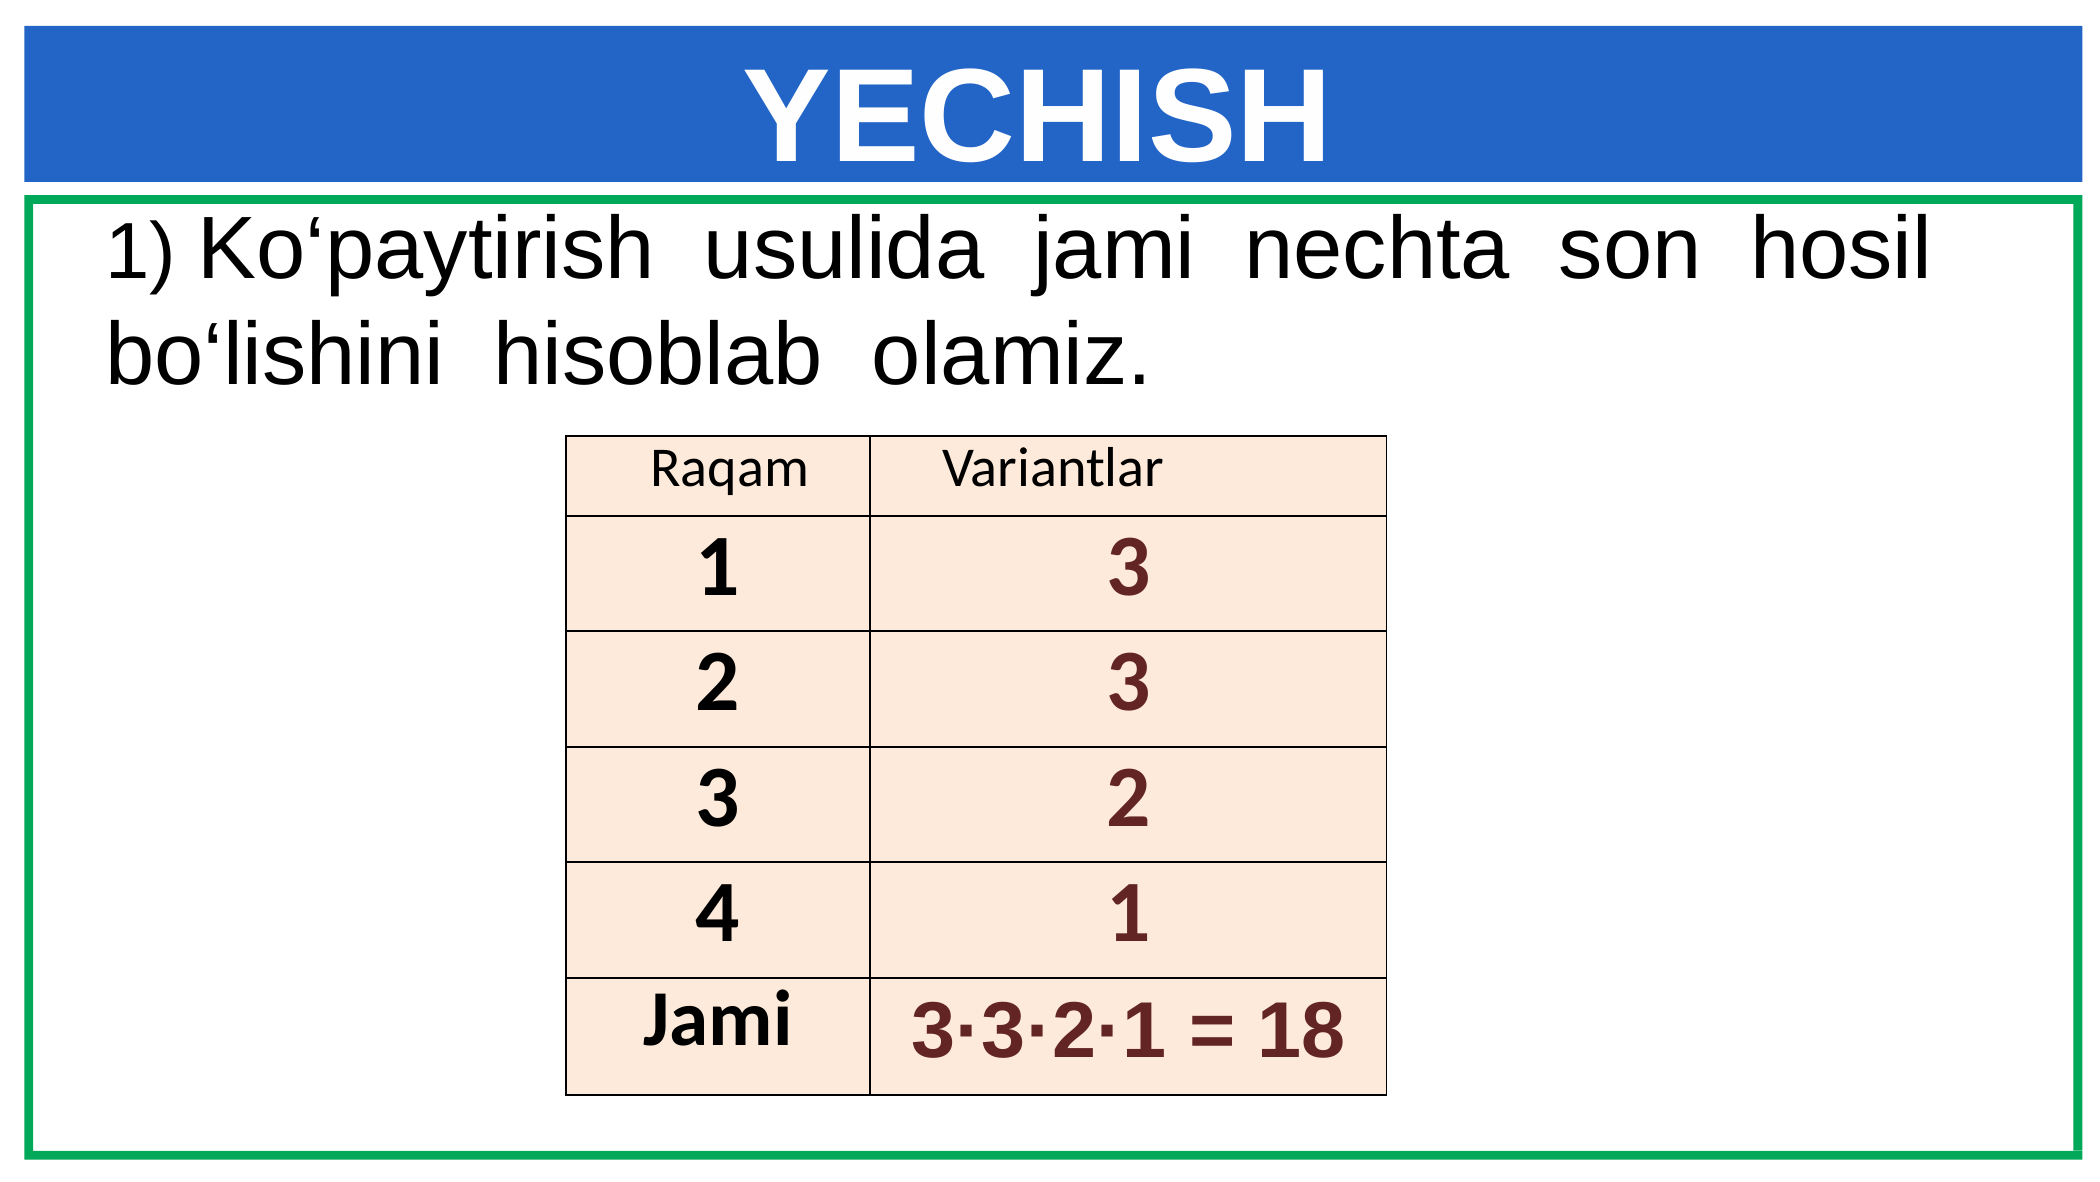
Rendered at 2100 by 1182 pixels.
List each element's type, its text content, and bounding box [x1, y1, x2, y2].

table_cell 3 [567, 748, 869, 861]
table_cell 3 [871, 517, 1386, 630]
list 1) Ko‘paytirish usulida jami nechta son hosil bo‘lishini hisoblab olamiz. [105, 189, 1971, 438]
table_header Raqam [567, 437, 869, 515]
table_cell 1 [871, 863, 1386, 977]
table_cell Jami [567, 979, 869, 1094]
table_cell 3·3·2·1 = 18 [871, 979, 1386, 1094]
table_cell 2 [871, 748, 1386, 861]
table_cell 3 [871, 632, 1386, 746]
table_cell 4 [567, 863, 869, 977]
table_cell 1 [567, 517, 869, 630]
table_header Variantlar [871, 437, 1386, 515]
title YECHISH [742, 28, 1490, 189]
table_cell 2 [567, 632, 869, 746]
